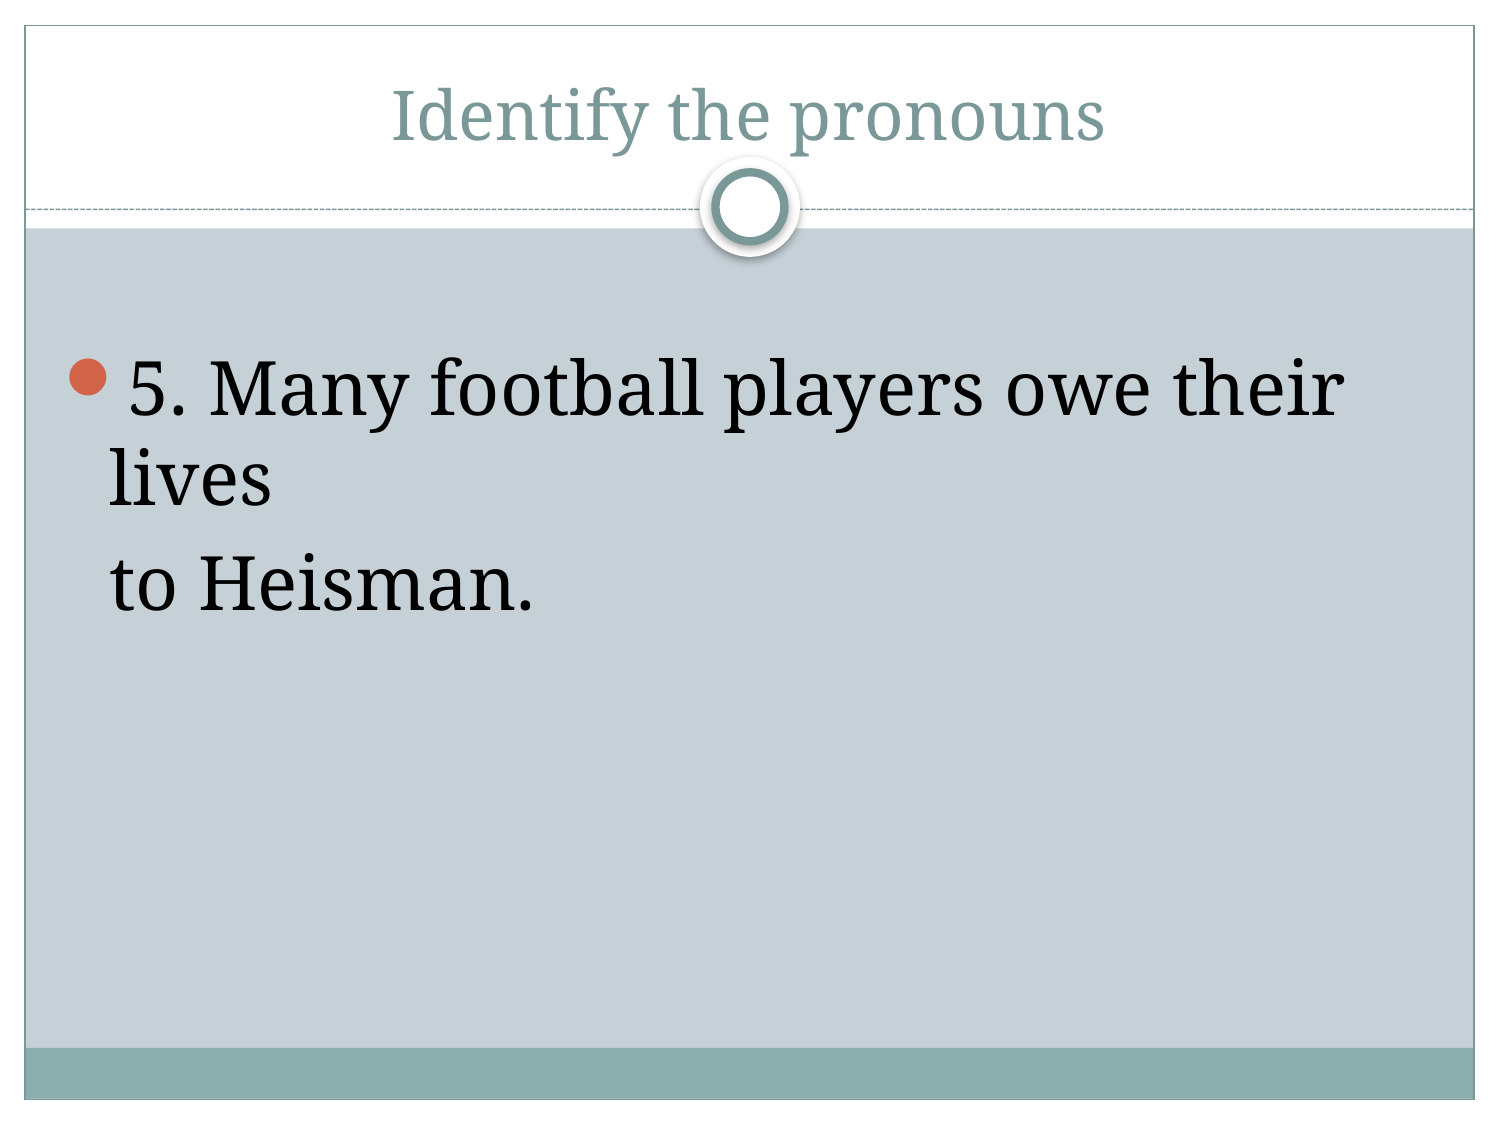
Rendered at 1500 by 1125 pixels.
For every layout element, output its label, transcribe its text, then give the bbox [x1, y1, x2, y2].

list 5. Many football players owe their lives to Heisman. [49, 250, 1445, 1001]
title Identify the pronouns [49, 37, 1450, 162]
